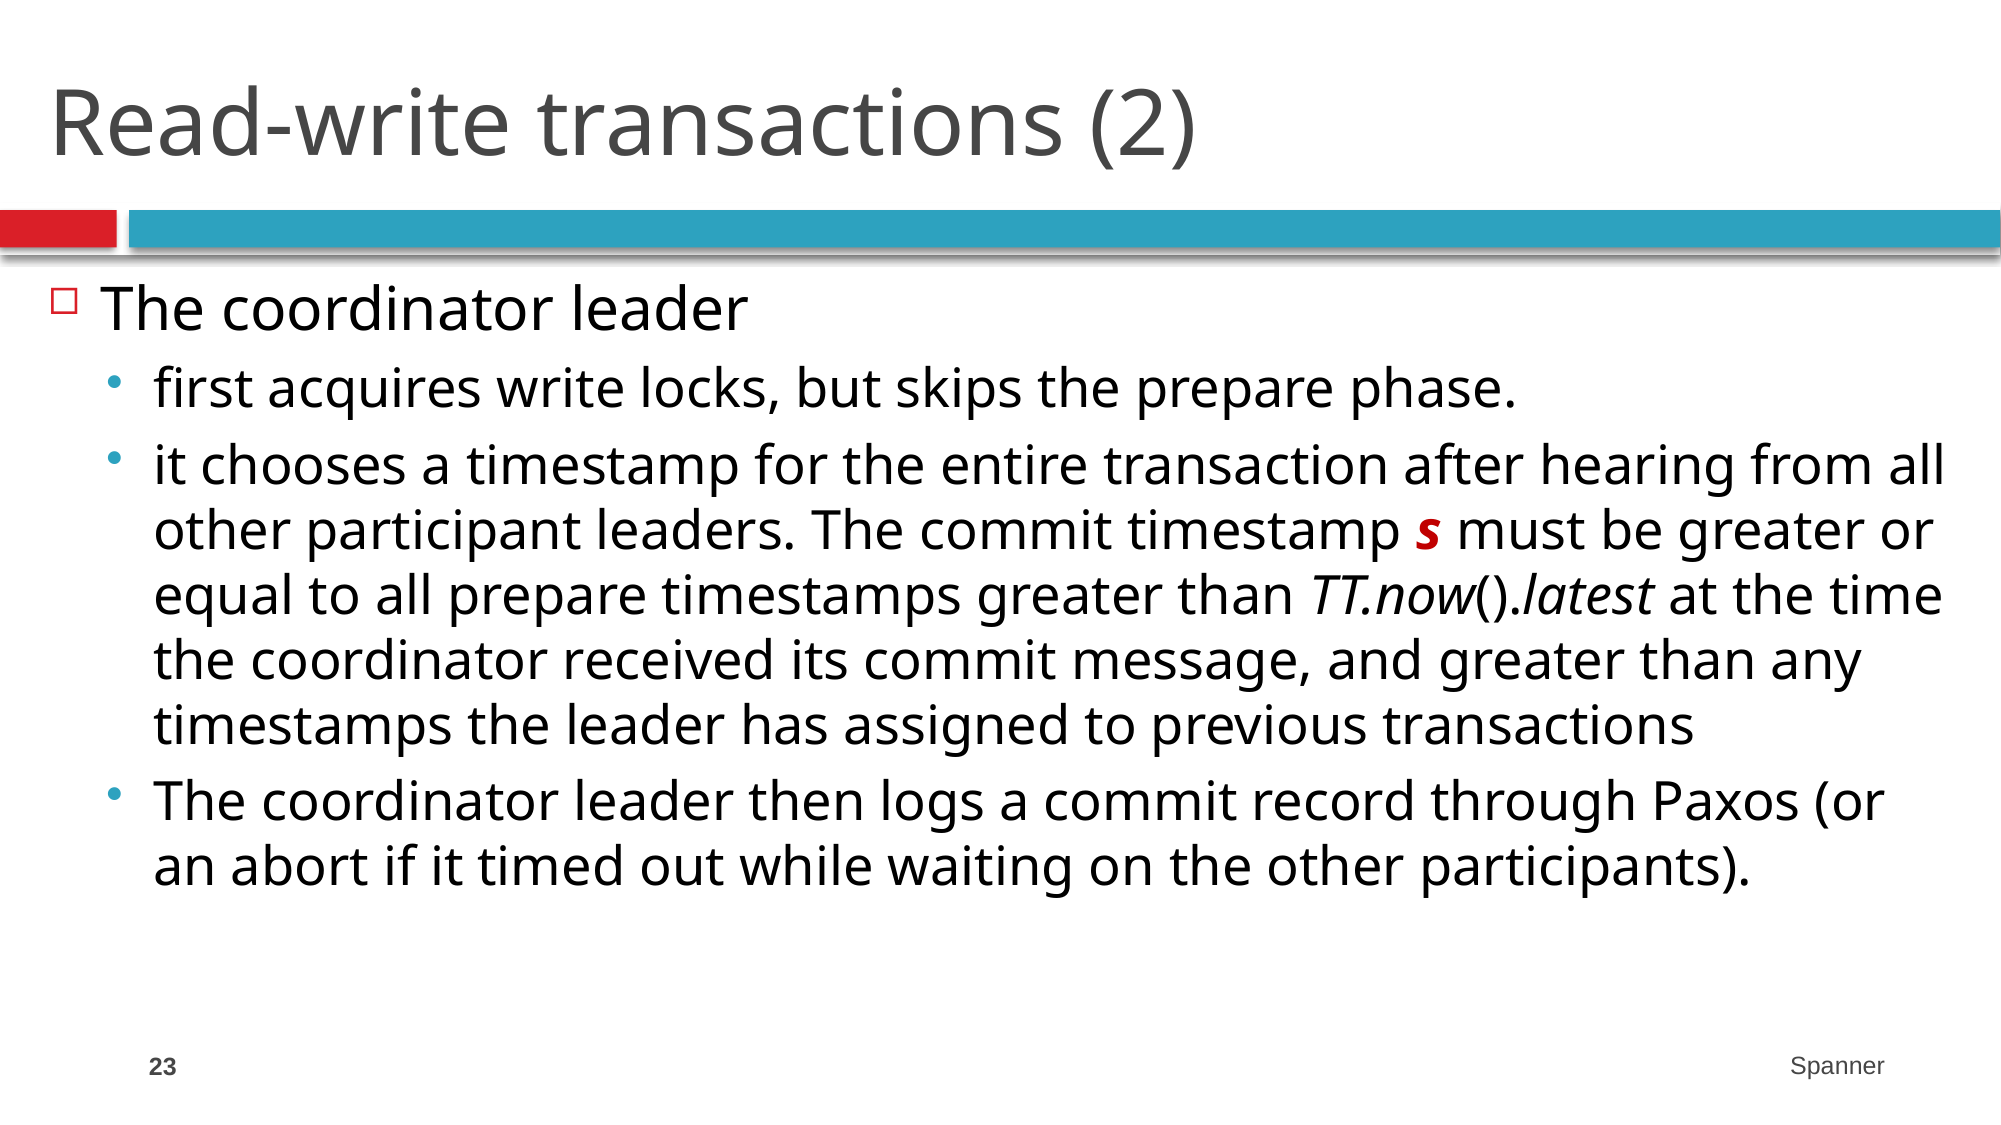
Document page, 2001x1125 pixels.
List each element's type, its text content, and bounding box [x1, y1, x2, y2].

title Read-write transactions (2) [33, 37, 1967, 200]
footer Spanner [1133, 1042, 1900, 1103]
list The coordinator leader first acquires write locks, but skips the prepare phase. it chooses a timestamp for the entire transaction after hearing from all other participant leaders. The commit timestamp s must be greater or equal to all prepare timestamps greater than TT.now().latest at the time the coordinator received its commit message, and greater than any timestamps the leader has assigned to previous transactions The coordinator leader then logs a commit record through Paxos (or an abort if it timed out while waiting on the other participants). [33, 262, 1967, 1100]
slide_number 23 [134, 1042, 568, 1103]
